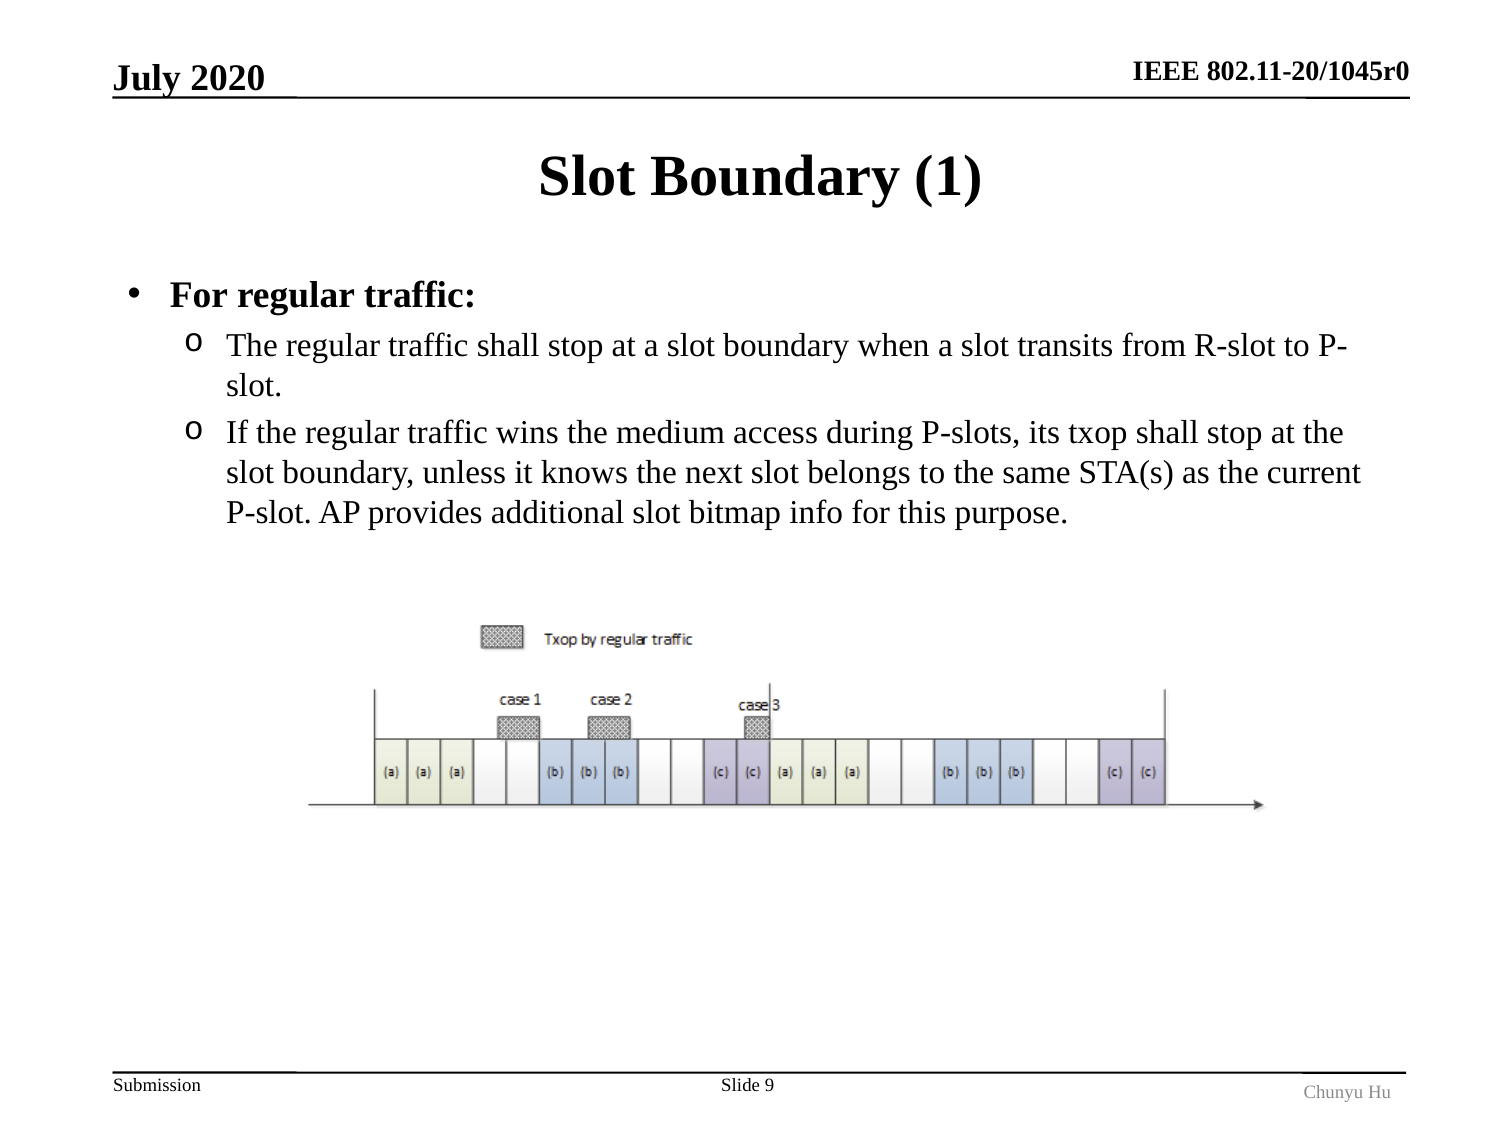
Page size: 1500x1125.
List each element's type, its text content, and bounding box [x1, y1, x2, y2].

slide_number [112, 52, 563, 90]
title Slot Boundary (1) [112, 97, 1411, 248]
slide_number Slide 9 [702, 1072, 793, 1111]
picture [299, 624, 1276, 815]
list For regular traffic: The regular traffic shall stop at a slot boundary when a slot transits from R-slot to P-slot. If the regular traffic wins the medium access during P-slots, its txop shall stop at the slot boundary, unless it knows the next slot belongs to the same STA(s) as the current P-slot. AP provides additional slot bitmap info for this purpose. [112, 262, 1411, 1073]
footer Chunyu Hu [877, 1072, 1407, 1110]
